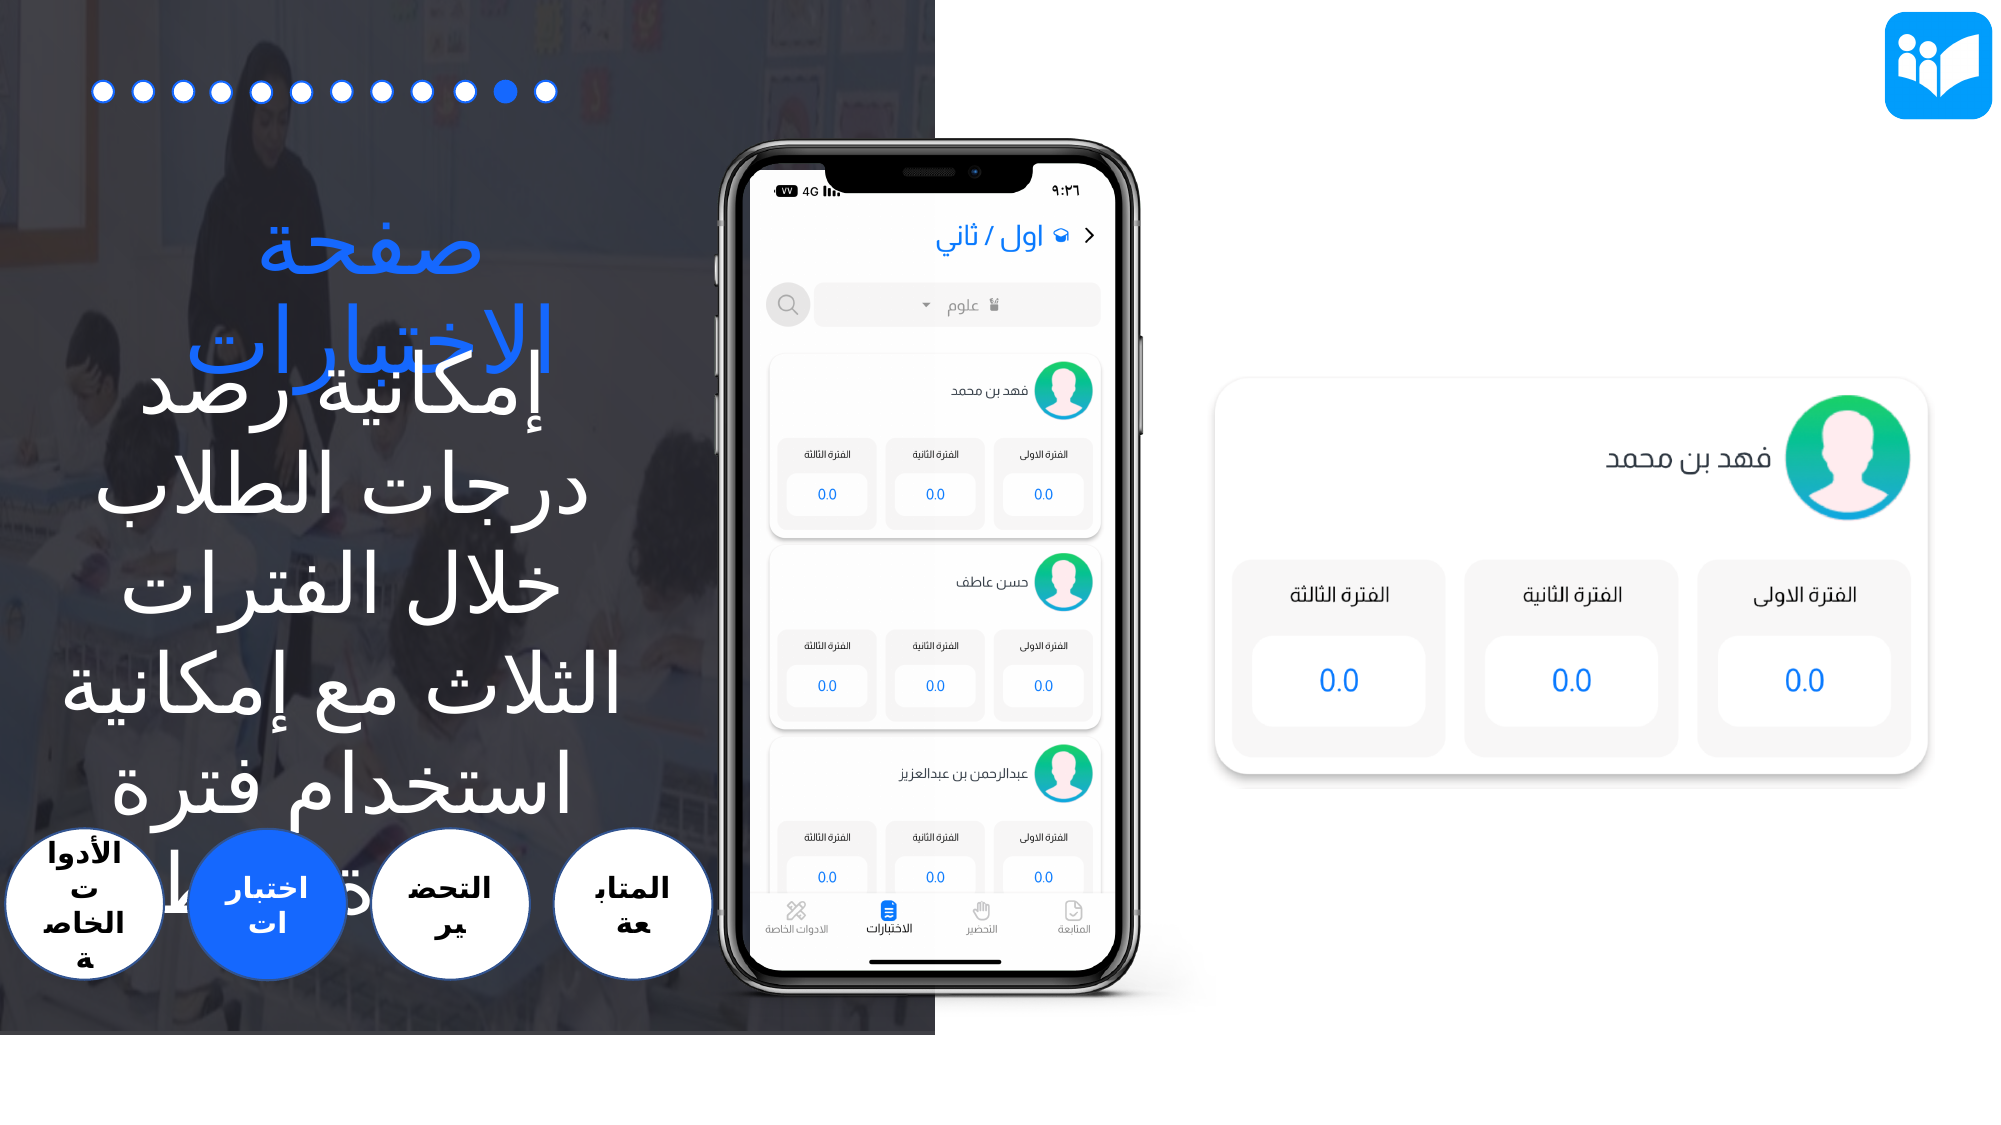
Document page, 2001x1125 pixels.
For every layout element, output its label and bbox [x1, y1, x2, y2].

text_box [210, 81, 313, 104]
picture [0, 0, 1965, 1031]
picture [1808, 0, 2000, 196]
text_box [454, 80, 557, 103]
text_box [92, 80, 195, 103]
text_box [330, 80, 434, 103]
text_box [0, 1026, 936, 1036]
